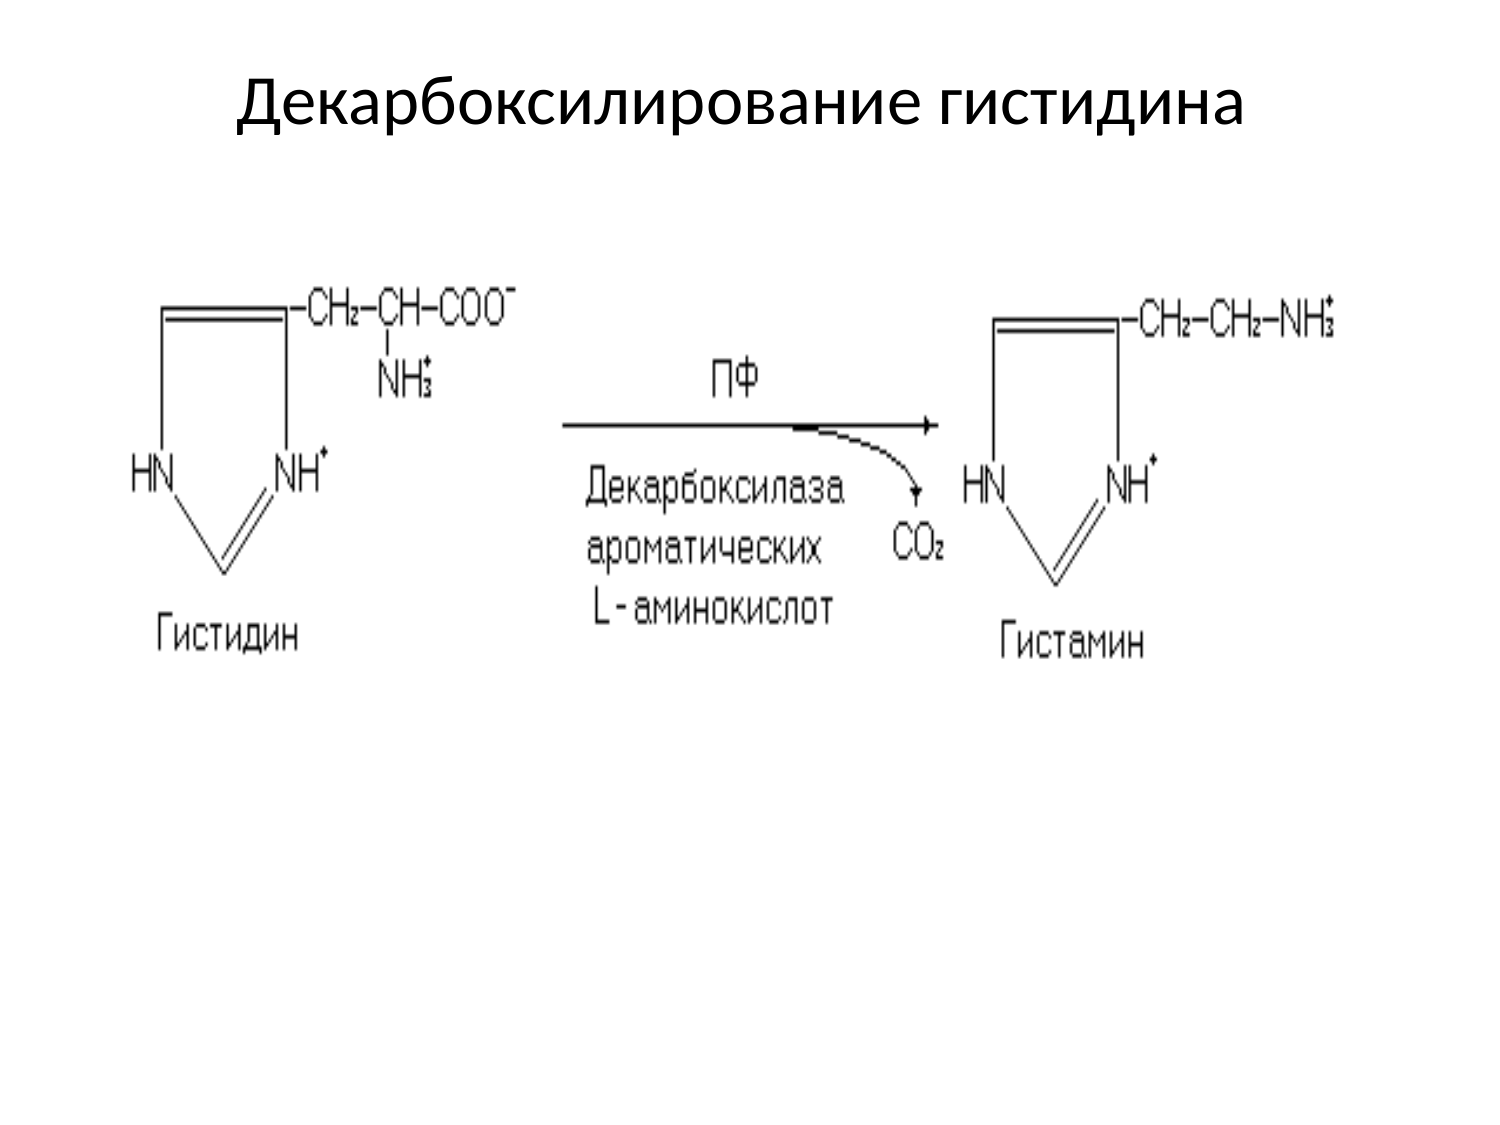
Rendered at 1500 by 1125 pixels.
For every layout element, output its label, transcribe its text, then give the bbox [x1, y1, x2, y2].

picture [111, 255, 1377, 693]
title Декарбоксилирование гистидина [75, 45, 1425, 233]
